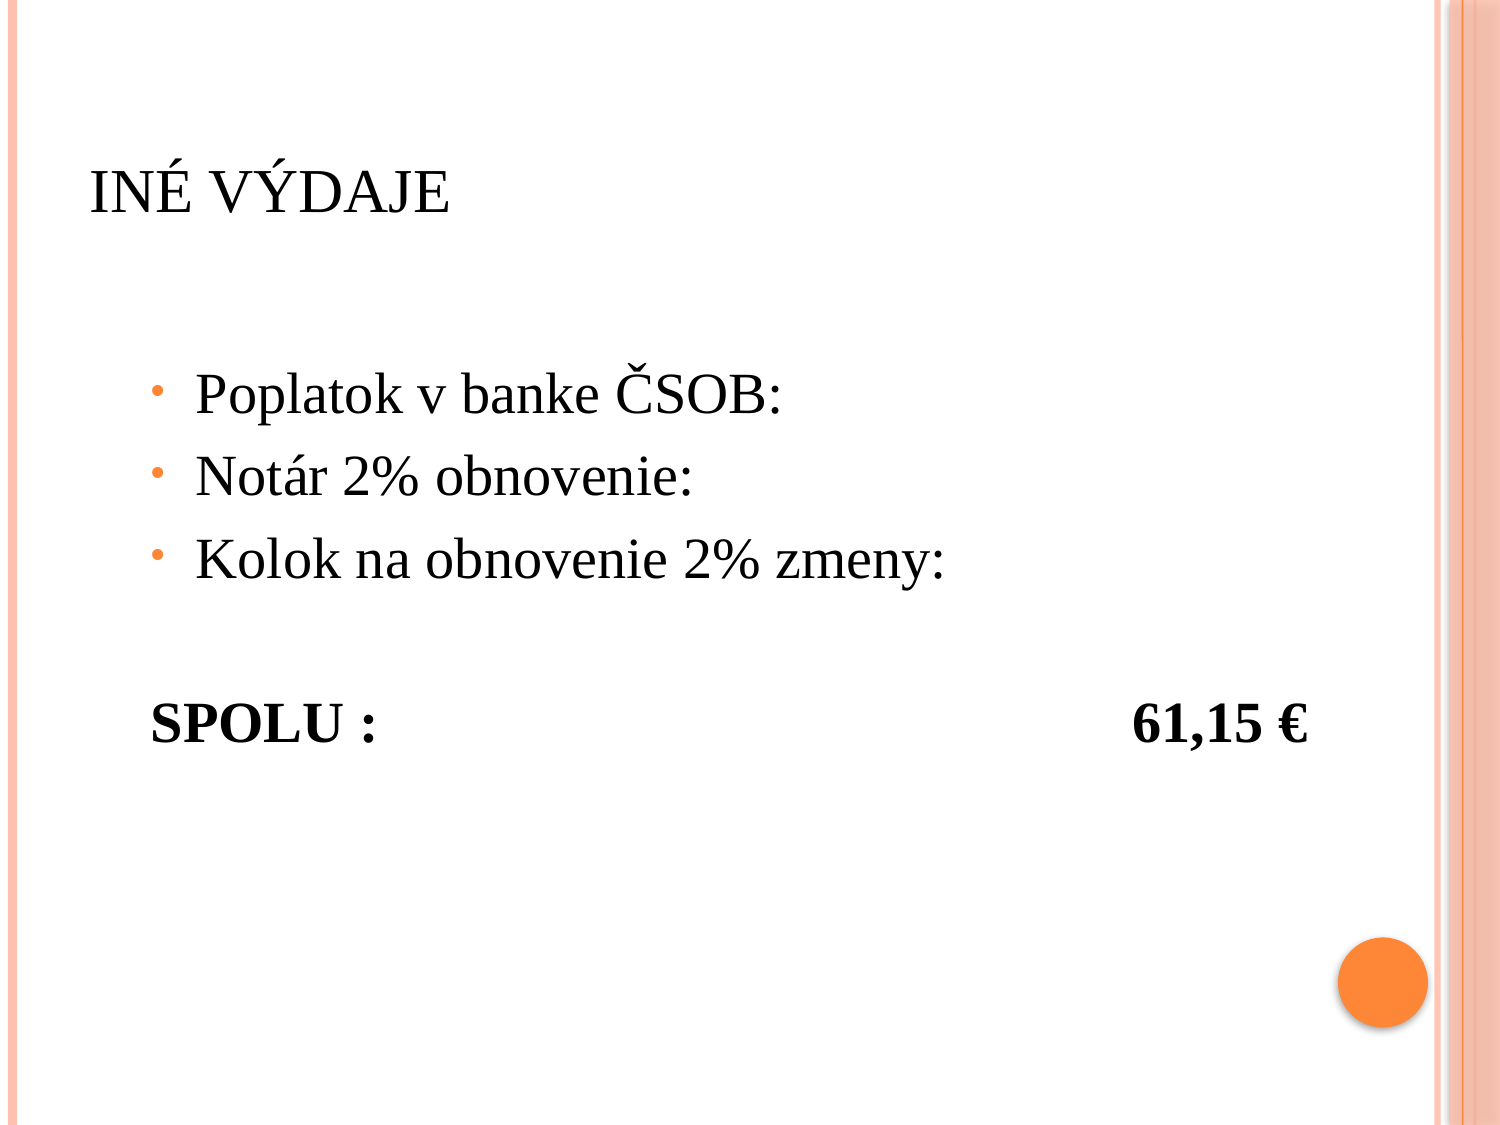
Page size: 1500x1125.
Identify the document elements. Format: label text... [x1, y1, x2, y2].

title Iné výdaje [75, 45, 1300, 233]
list Poplatok v banke ČSOB: Notár 2% obnovenie: Kolok na obnovenie 2% zmeny: SPOLU : 61,15 € [135, 347, 1365, 939]
